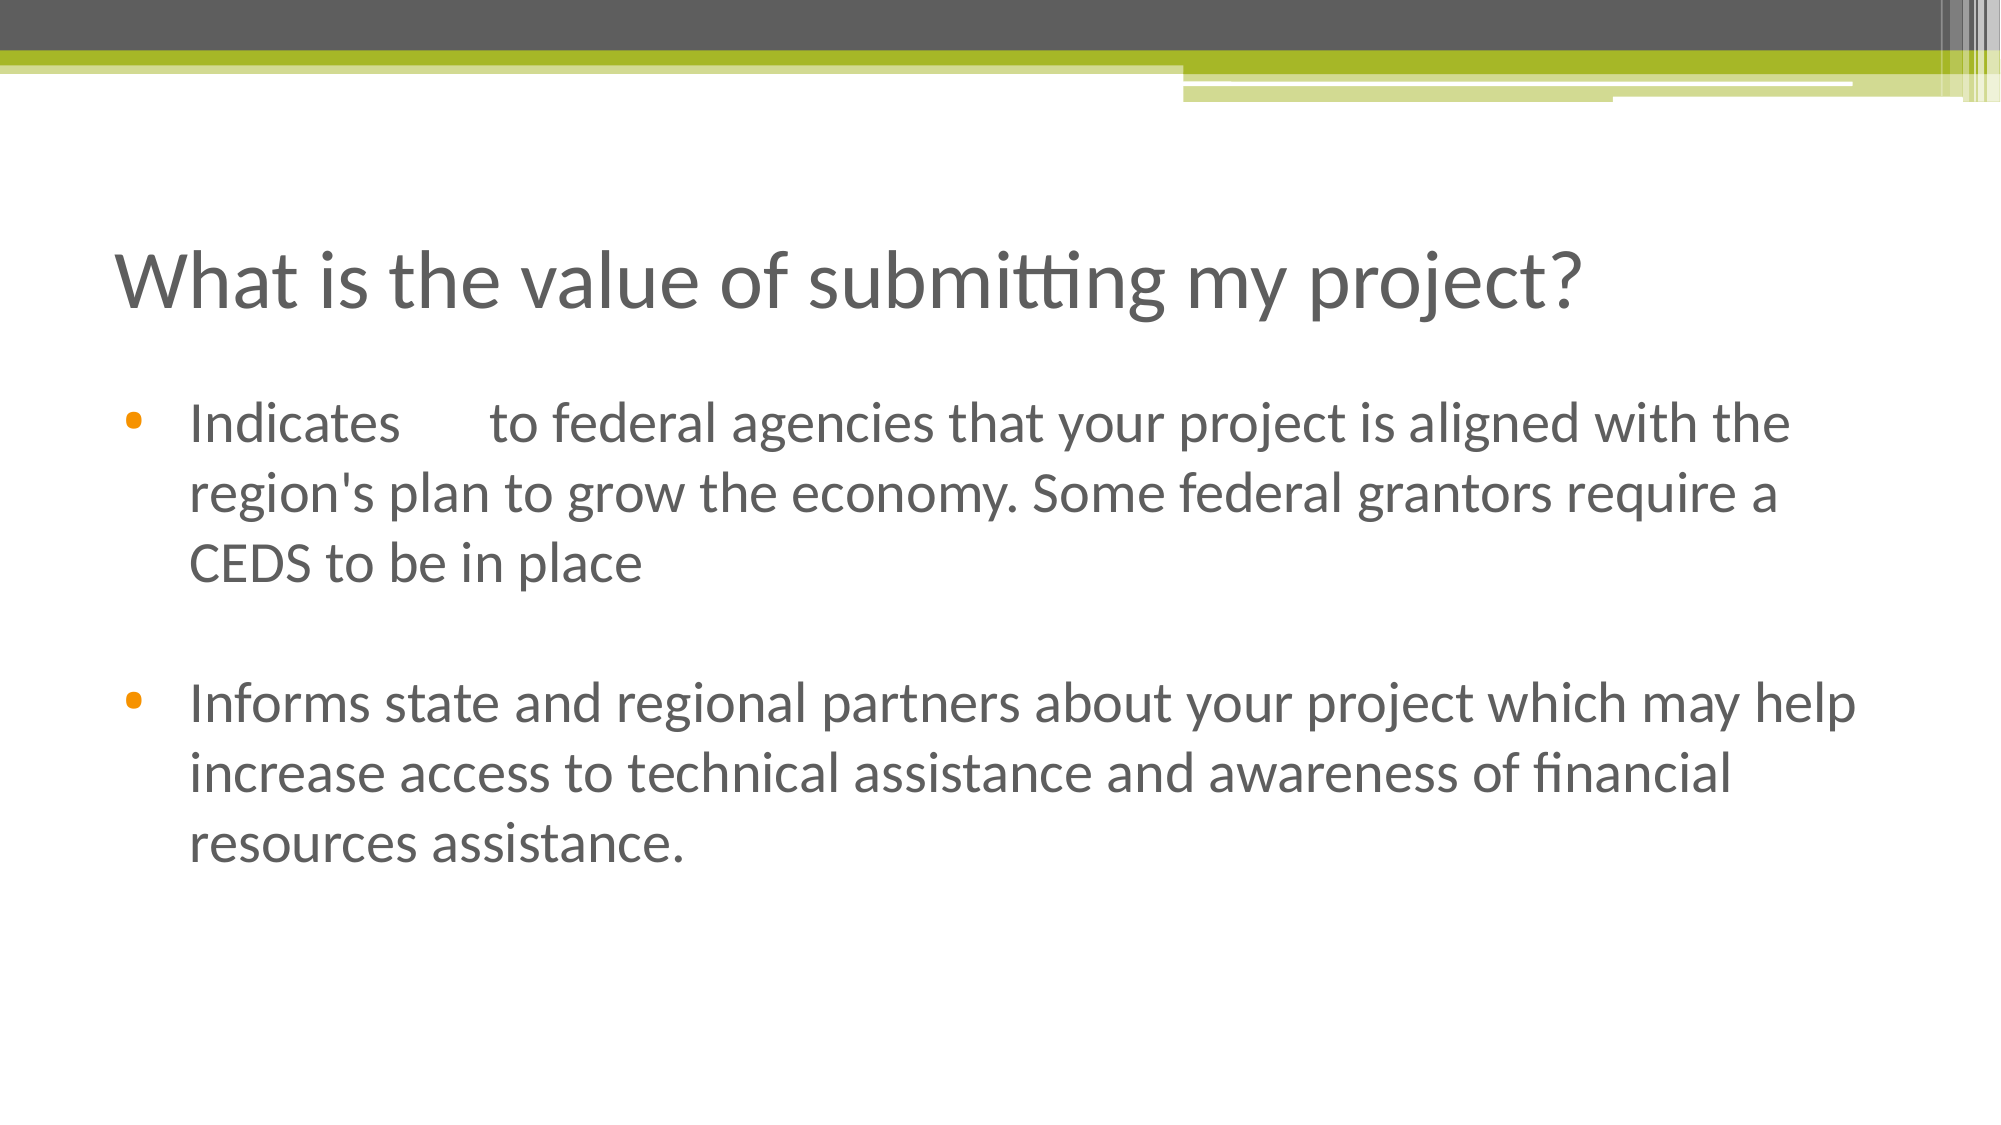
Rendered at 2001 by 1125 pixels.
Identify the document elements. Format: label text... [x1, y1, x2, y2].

title What is the value of submitting my project? [99, 187, 1900, 363]
list Indicates to federal agencies that your project is aligned with the region's plan to grow the economy. Some federal grantors require a CEDS to be in place Informs state and regional partners about your project which may help increase access to technical assistance and awareness of financial resources assistance. [99, 368, 1900, 1079]
